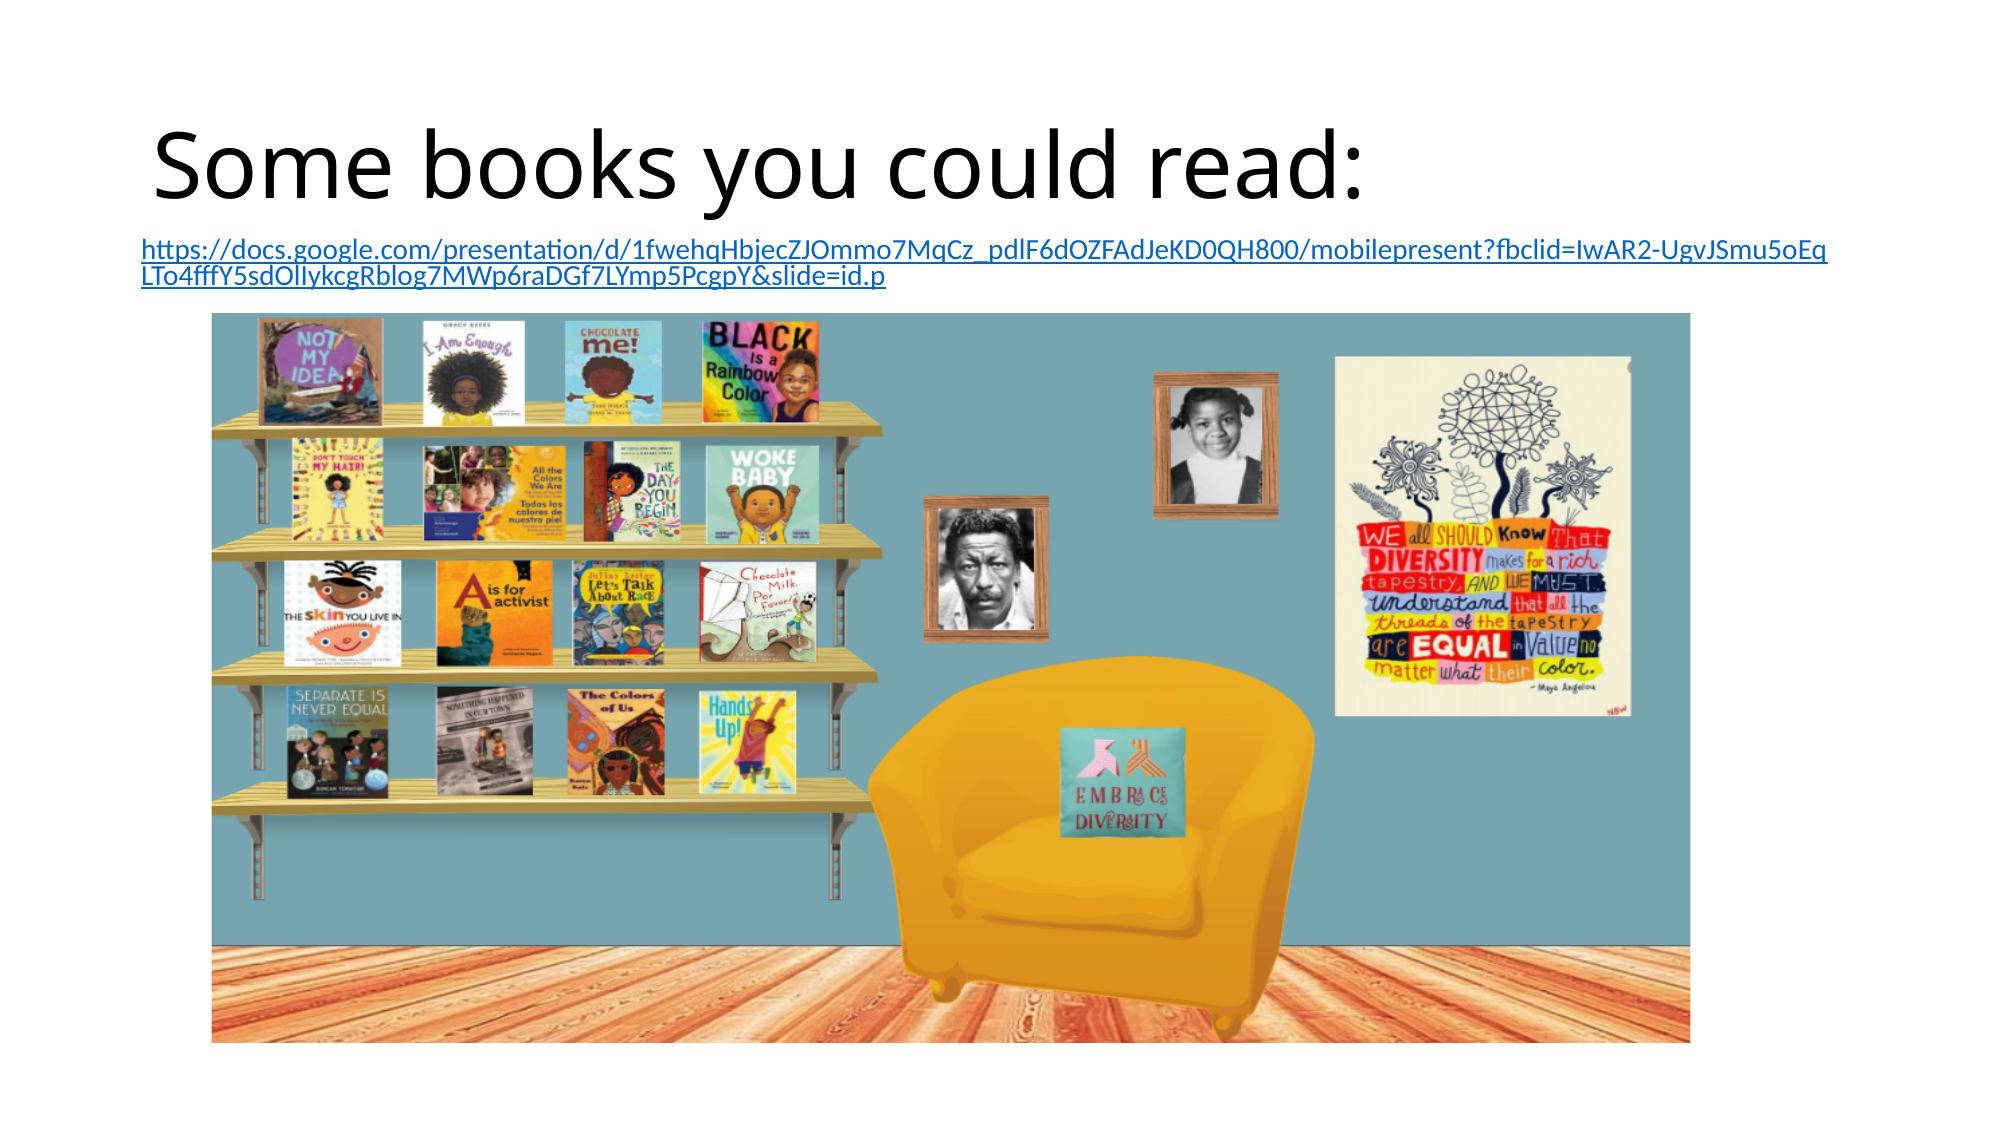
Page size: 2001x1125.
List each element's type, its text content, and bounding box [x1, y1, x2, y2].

list https://docs.google.com/presentation/d/1fwehqHbjecZJOmmo7MqCz_pdlF6dOZFAdJeKD0QH800/mobilepresent?fbclid=IwAR2-UgvJSmu5oEqLTo4fffY5sdOlIykcgRblog7MWp6raDGf7LYmp5PcgpY&slide=id.p [125, 227, 1851, 941]
picture [211, 313, 1691, 1044]
title Some books you could read: [137, 59, 1863, 278]
